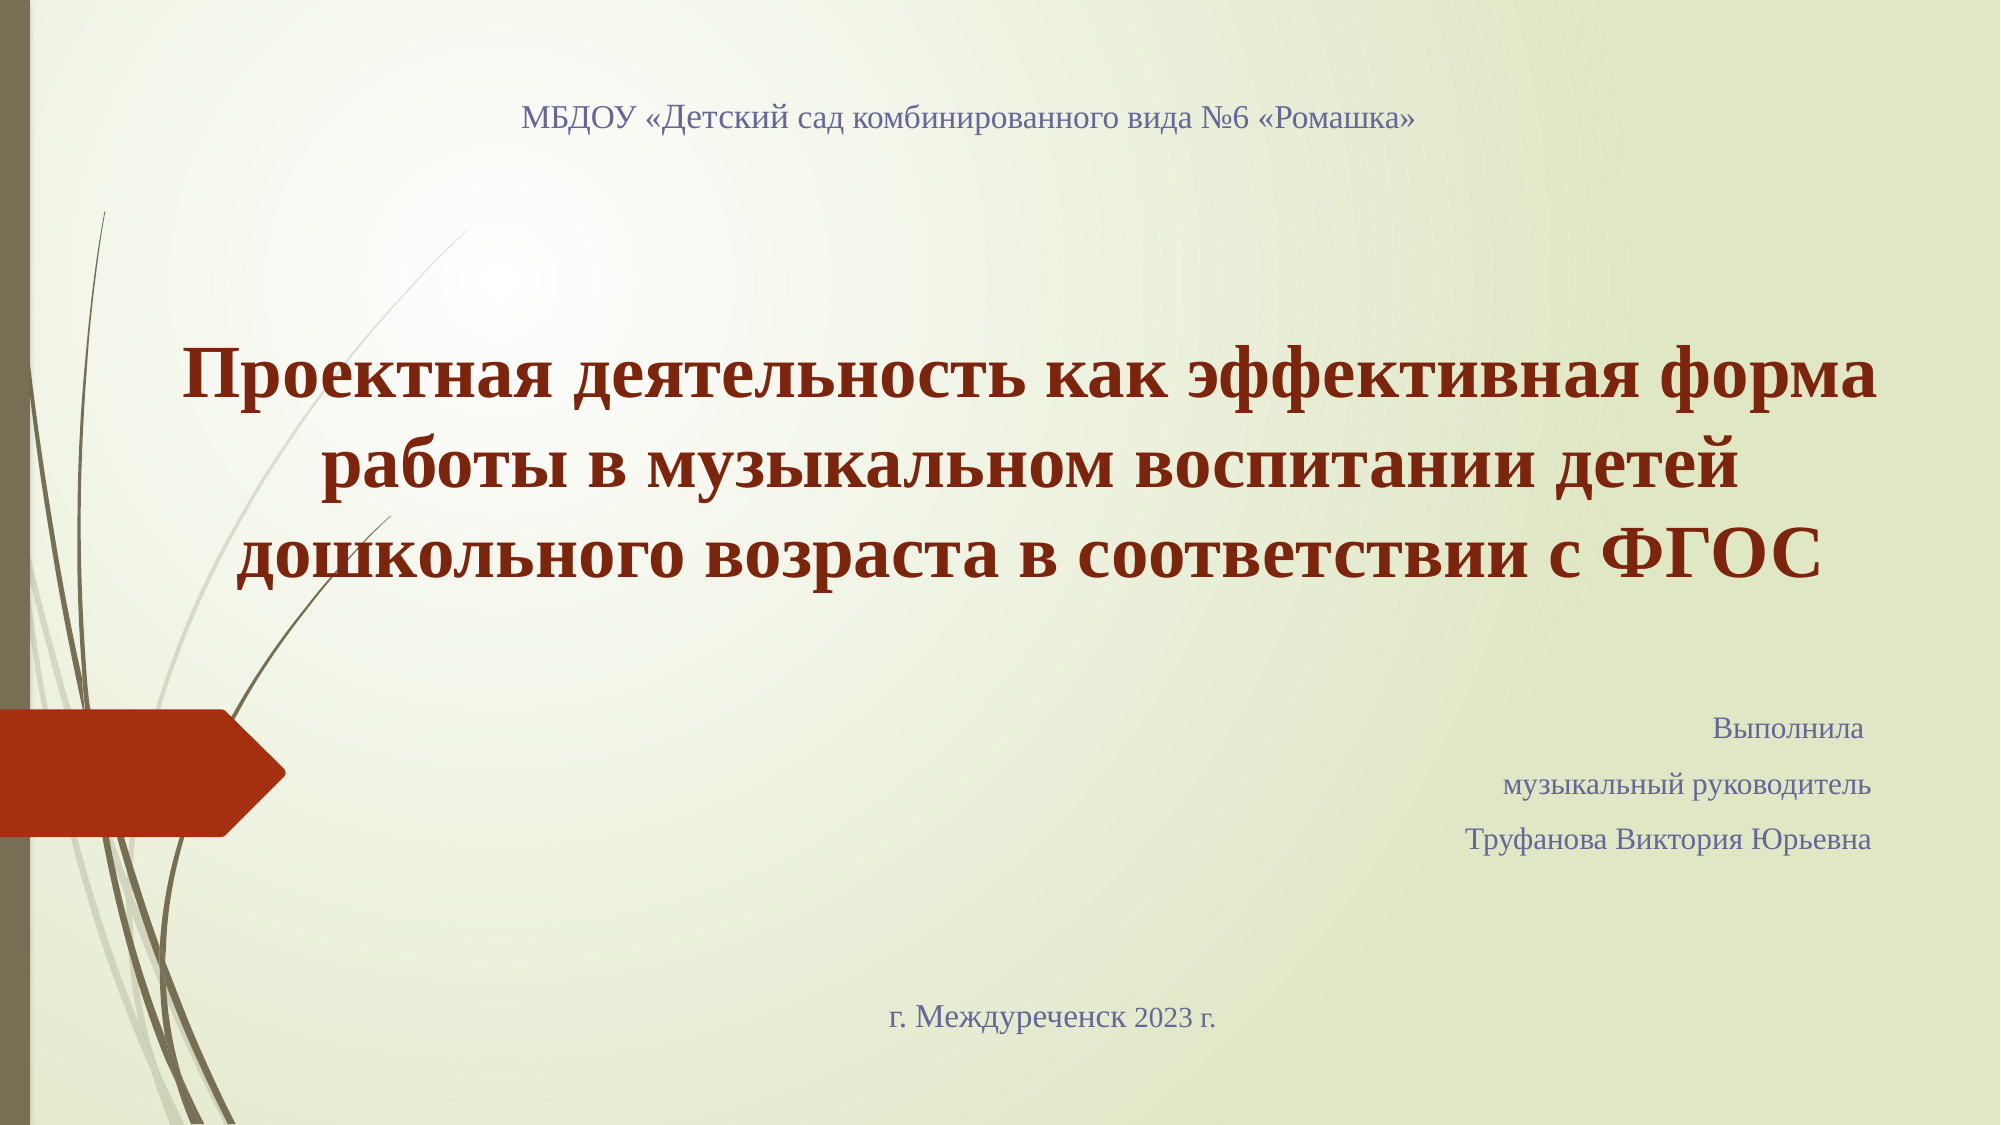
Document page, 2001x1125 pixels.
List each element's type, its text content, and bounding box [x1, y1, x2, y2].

subtitle Выполнила музыкальный руководитель Труфанова Виктория Юрьевна [1425, 699, 1888, 876]
text_box г. Междуреченск 2023 г. [811, 986, 1294, 1042]
text_box МБДОУ «Детский сад комбинированного вида №6 «Ромашка» [259, 85, 1679, 143]
title Проектная деятельность как эффективная форма работы в музыкальном воспитании детей дошкольного возраста в соответствии с ФГОС [93, 293, 1969, 600]
